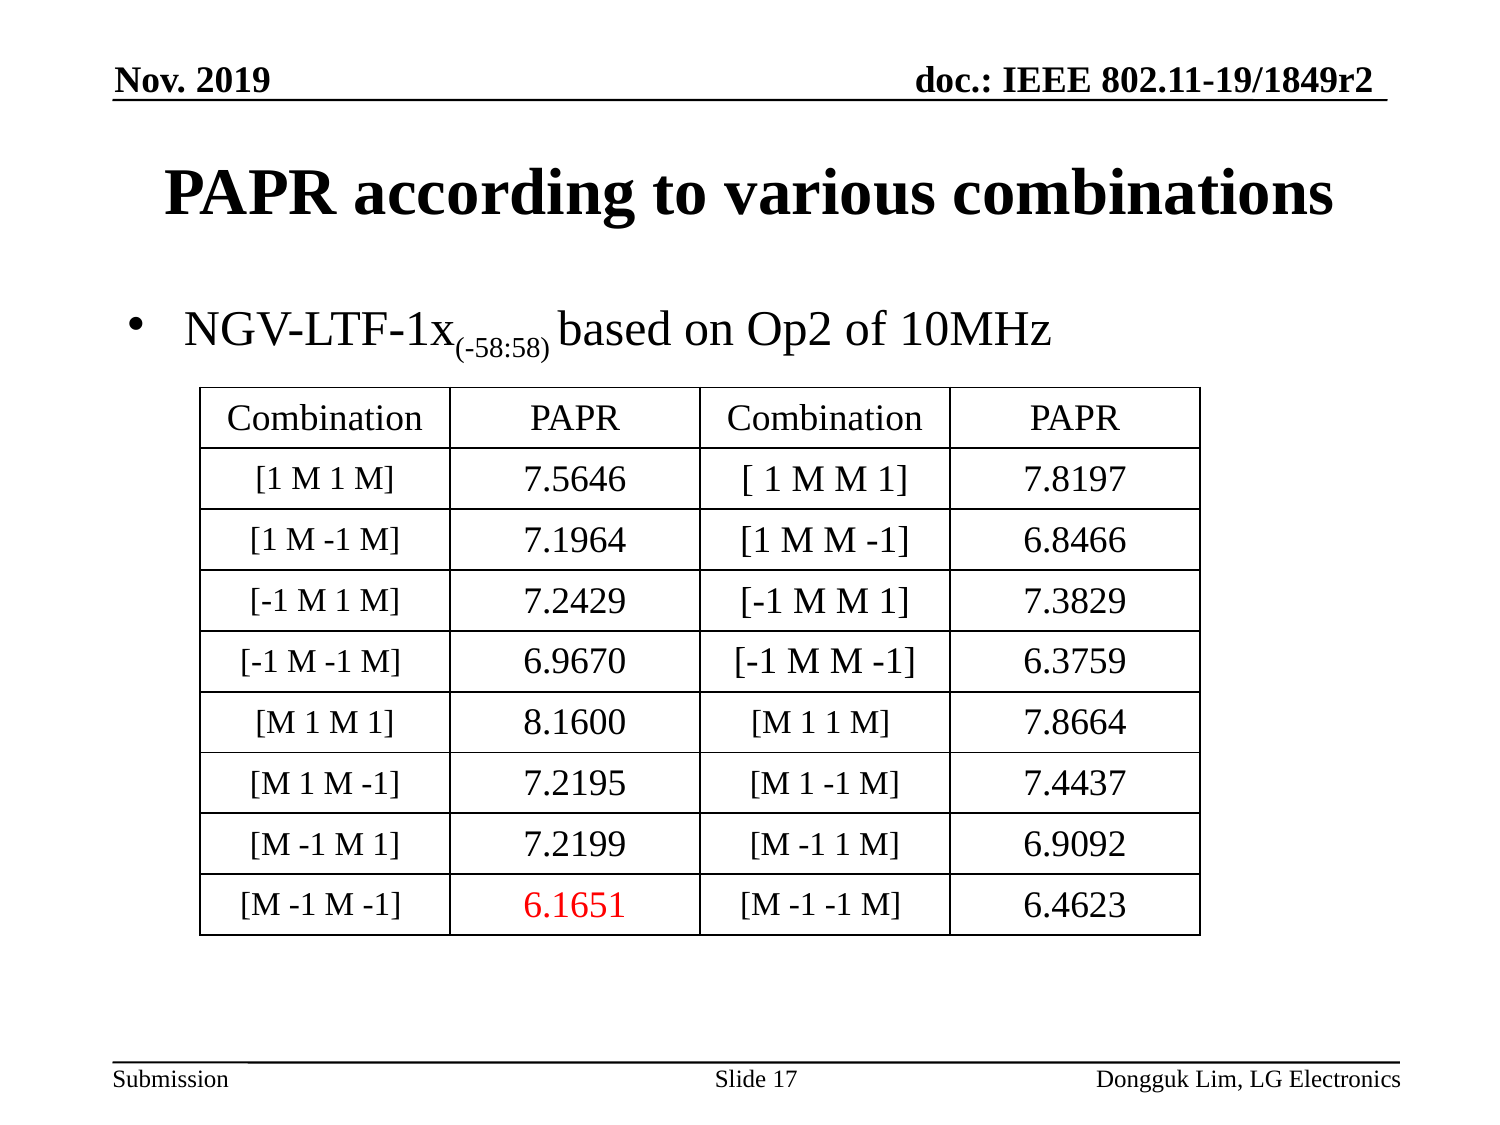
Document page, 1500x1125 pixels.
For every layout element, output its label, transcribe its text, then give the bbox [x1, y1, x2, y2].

table_cell 7.2429 [451, 571, 699, 630]
table_cell 6.8466 [951, 510, 1199, 569]
table_cell [1 M M -1] [701, 510, 949, 569]
table_header Combination [701, 388, 949, 447]
table_cell [1 M 1 M] [201, 449, 449, 508]
table_cell [M 1 1 M] [701, 693, 949, 752]
table_cell [M -1 -1 M] [701, 875, 949, 934]
table_cell [M -1 M -1] [201, 875, 449, 934]
list NGV-LTF-1x(-58:58) based on Op2 of 10MHz [112, 287, 1388, 1000]
table_cell [-1 M -1 M] [201, 632, 449, 691]
table_cell [M 1 M 1] [201, 693, 449, 752]
table_cell [M -1 1 M] [701, 814, 949, 873]
table_cell 6.9670 [451, 632, 699, 691]
table_cell 7.8197 [951, 449, 1199, 508]
table_cell [-1 M M -1] [701, 632, 949, 691]
slide_number Slide 17 [712, 1061, 800, 1093]
table_cell [1 M -1 M] [201, 510, 449, 569]
table_cell [M -1 M 1] [201, 814, 449, 873]
table_cell 7.2195 [451, 753, 699, 812]
title PAPR according to various combinations [112, 112, 1388, 263]
table_cell 7.5646 [451, 449, 699, 508]
table_cell 6.1651 [451, 875, 699, 934]
table_header Combination [201, 388, 449, 447]
table_cell 6.4623 [951, 875, 1199, 934]
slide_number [114, 54, 273, 101]
table_cell 7.3829 [951, 571, 1199, 630]
table_cell 7.8664 [951, 693, 1199, 752]
table_cell 7.4437 [951, 753, 1199, 812]
footer Dongguk Lim, LG Electronics [1092, 1061, 1402, 1093]
table_cell 8.1600 [451, 693, 699, 752]
table_cell 6.3759 [951, 632, 1199, 691]
table_cell [M 1 M -1] [201, 753, 449, 812]
table_cell 6.9092 [951, 814, 1199, 873]
table_cell [M 1 -1 M] [701, 753, 949, 812]
table_cell [-1 M M 1] [701, 571, 949, 630]
table_cell 7.2199 [451, 814, 699, 873]
table_header PAPR [451, 388, 699, 447]
table_header PAPR [951, 388, 1199, 447]
table_cell [-1 M 1 M] [201, 571, 449, 630]
table_cell 7.1964 [451, 510, 699, 569]
table_cell [ 1 M M 1] [701, 449, 949, 508]
